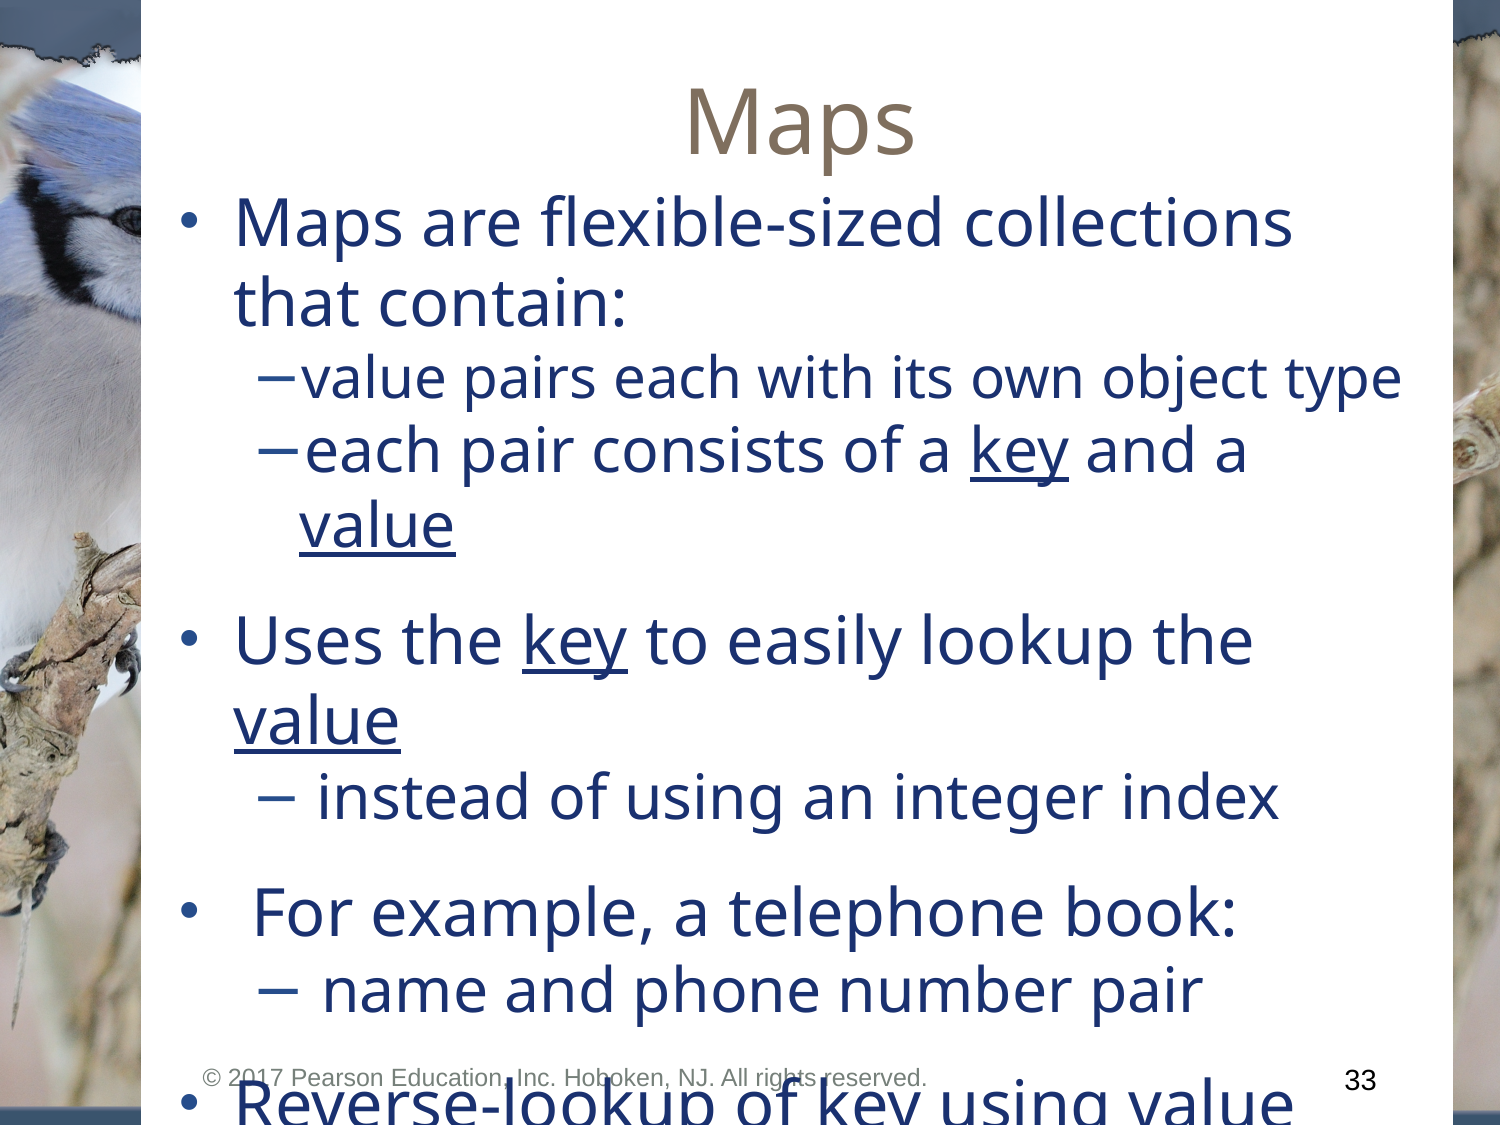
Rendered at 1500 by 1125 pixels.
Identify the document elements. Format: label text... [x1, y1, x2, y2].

picture [1453, 0, 1500, 1125]
list Maps are flexible-sized collections that contain: value pairs each with its own object type each pair consists of a key and a value Uses the key to easily lookup the value instead of using an integer index For example, a telephone book: name and phone number pair Reverse-lookup of key using value not so easy [162, 172, 1425, 1055]
title Maps [162, 62, 1438, 173]
footer © 2017 Pearson Education, Inc. Hoboken, NJ. All rights reserved. [187, 1055, 1325, 1105]
picture [0, 0, 141, 1125]
